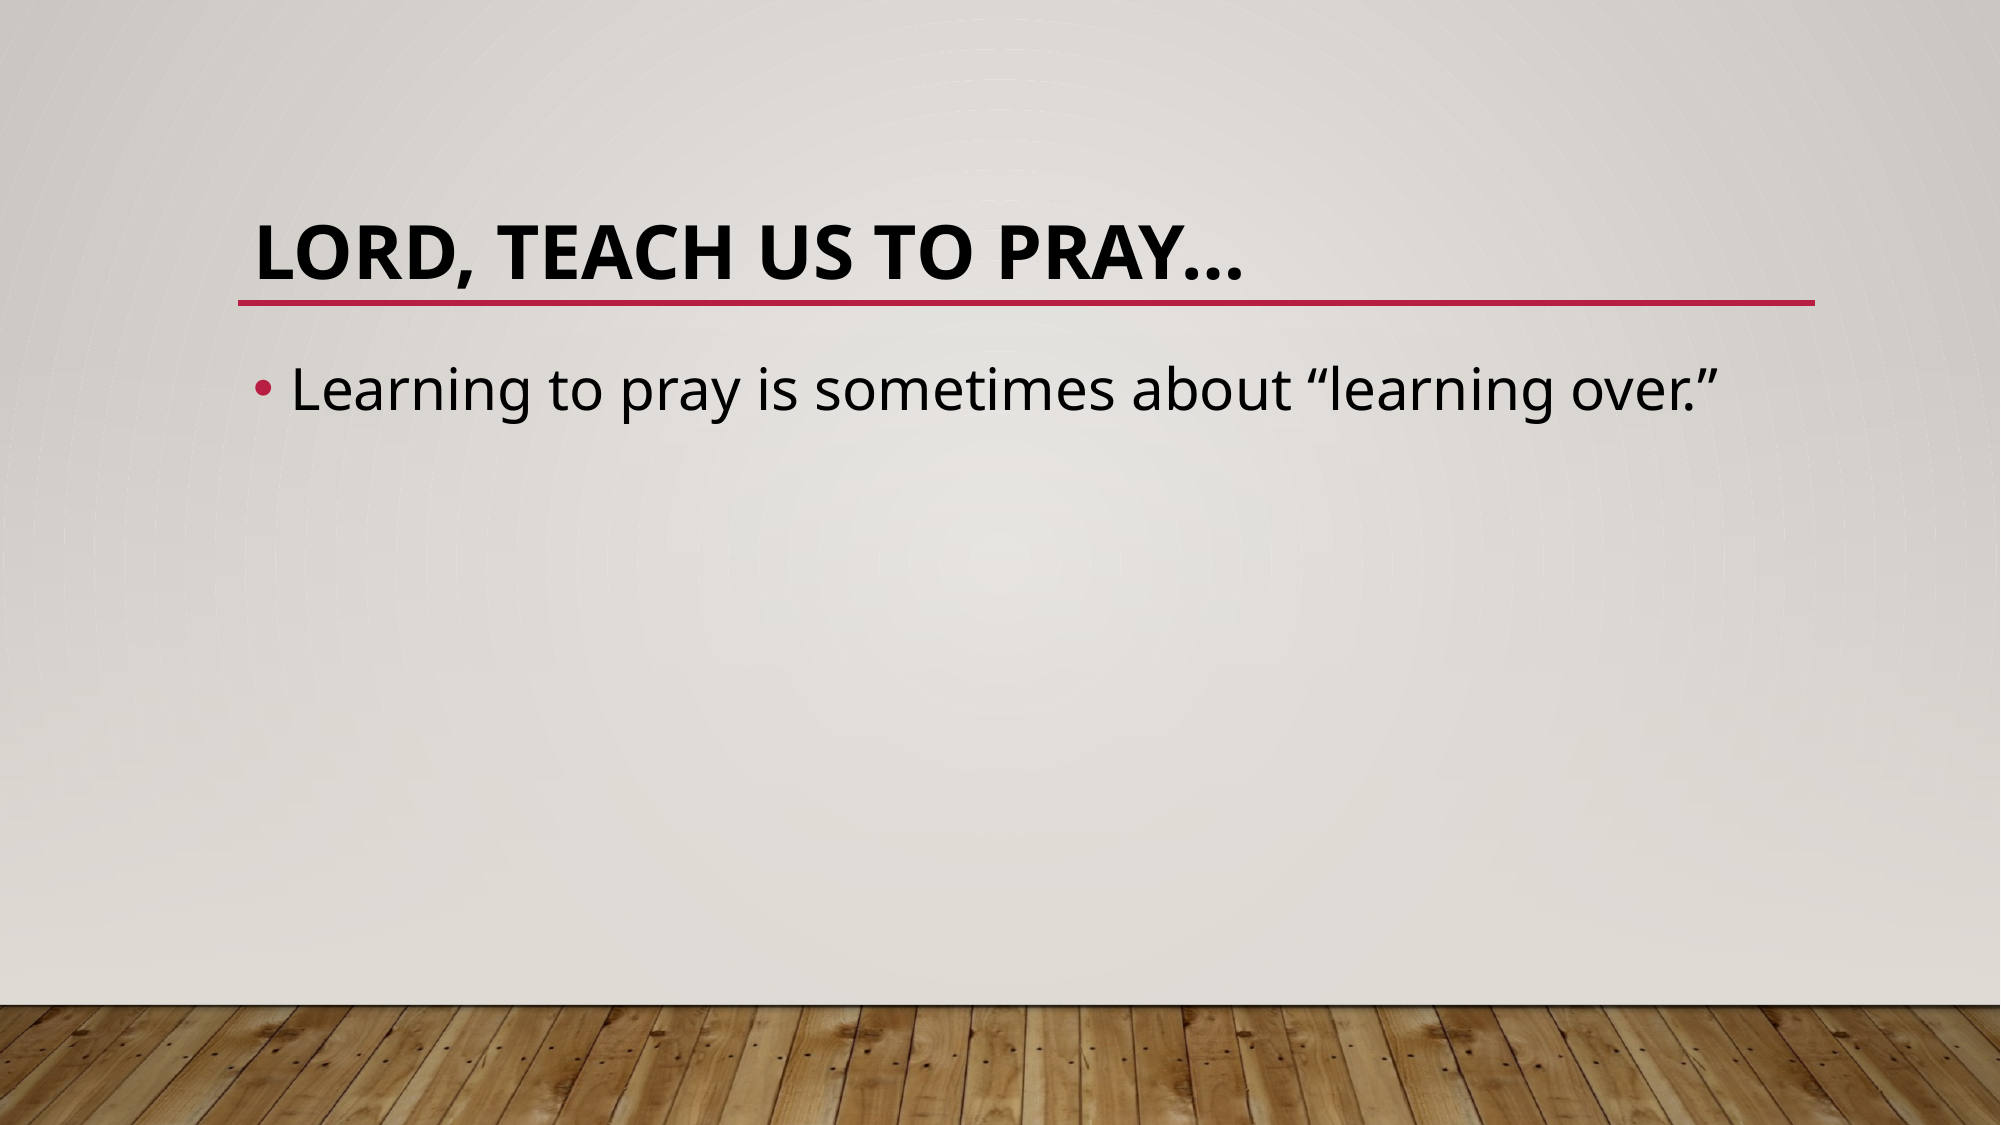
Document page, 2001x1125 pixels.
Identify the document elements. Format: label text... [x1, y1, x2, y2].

picture [0, 1005, 2000, 1125]
title Lord, teach us to pray… [238, 207, 1814, 305]
list Learning to pray is sometimes about “learning over.” [238, 330, 1814, 897]
